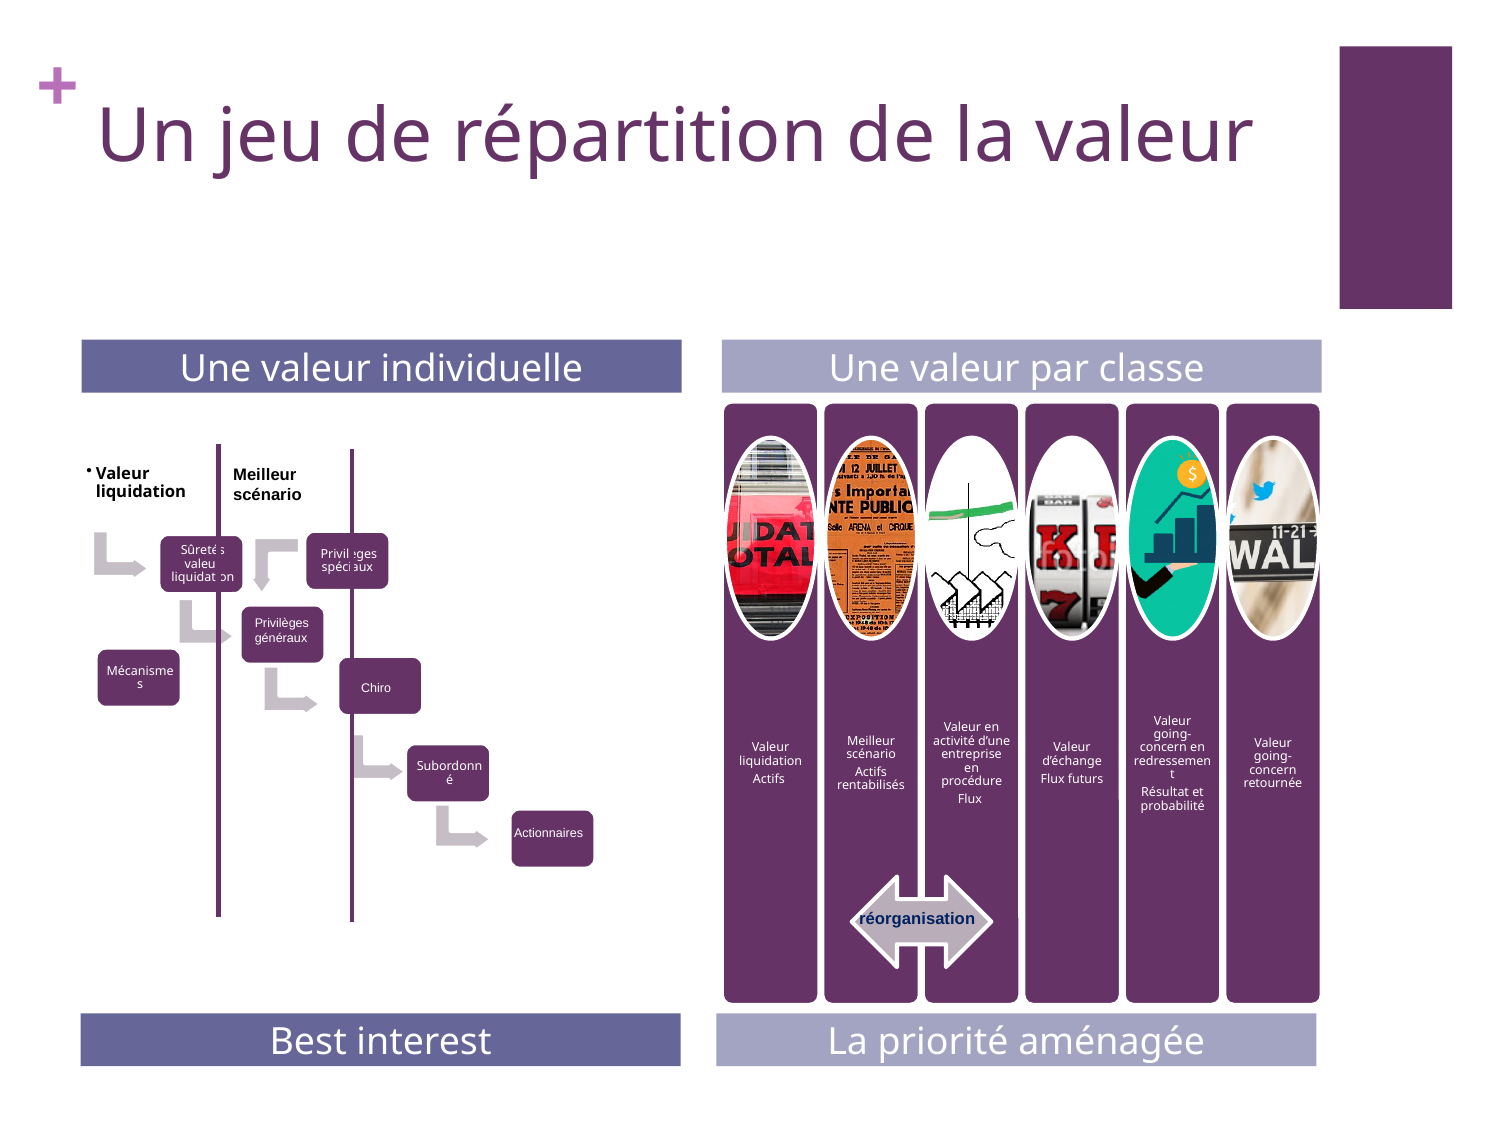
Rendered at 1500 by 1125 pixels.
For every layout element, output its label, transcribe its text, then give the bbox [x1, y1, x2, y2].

list Une valeur par classe [721, 339, 1322, 393]
text_box La priorité aménagée [716, 1013, 1317, 1067]
title Un jeu de répartition de la valeur [81, 79, 1322, 263]
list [80, 401, 682, 1006]
text_box Best interest [80, 1015, 681, 1067]
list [721, 401, 1323, 1006]
list Une valeur individuelle [81, 339, 682, 393]
